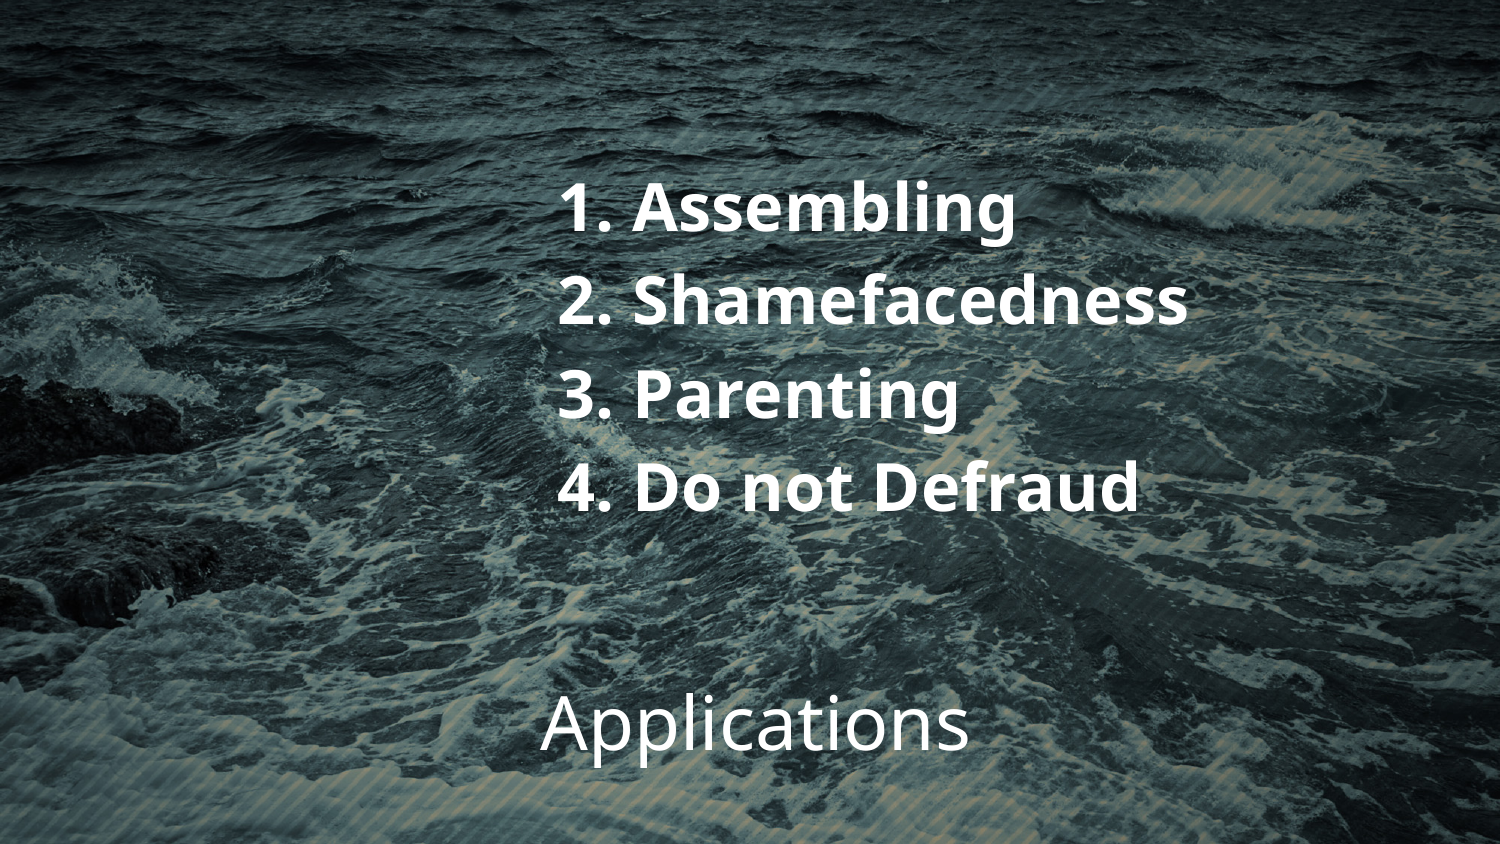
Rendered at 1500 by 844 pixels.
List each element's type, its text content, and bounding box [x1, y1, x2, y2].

list Assembling Shamefacedness Parenting Do not Defraud [542, 69, 1425, 622]
list Applications [86, 659, 1425, 782]
picture [0, 0, 1500, 844]
